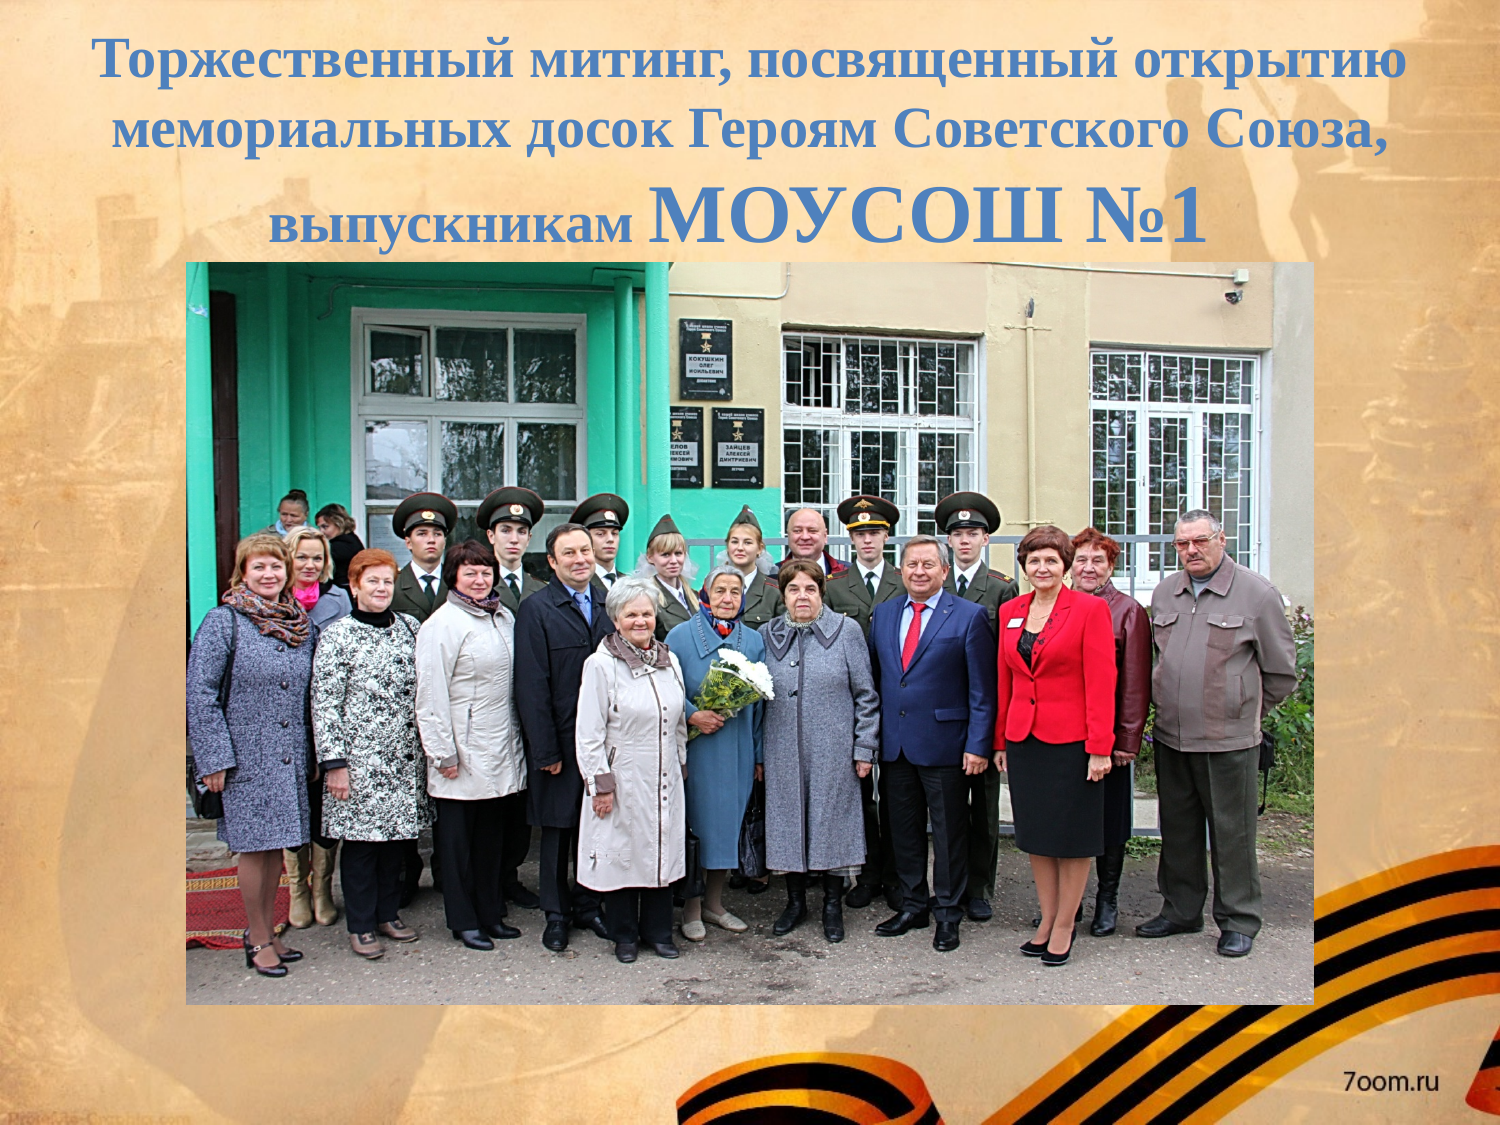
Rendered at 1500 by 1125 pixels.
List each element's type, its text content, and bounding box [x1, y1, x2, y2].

title Торжественный митинг, посвященный открытию мемориальных досок Героям Советского Союза, выпускникам МОУСОШ №1 [75, 45, 1425, 233]
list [186, 262, 1314, 1006]
picture [0, 0, 1500, 1125]
